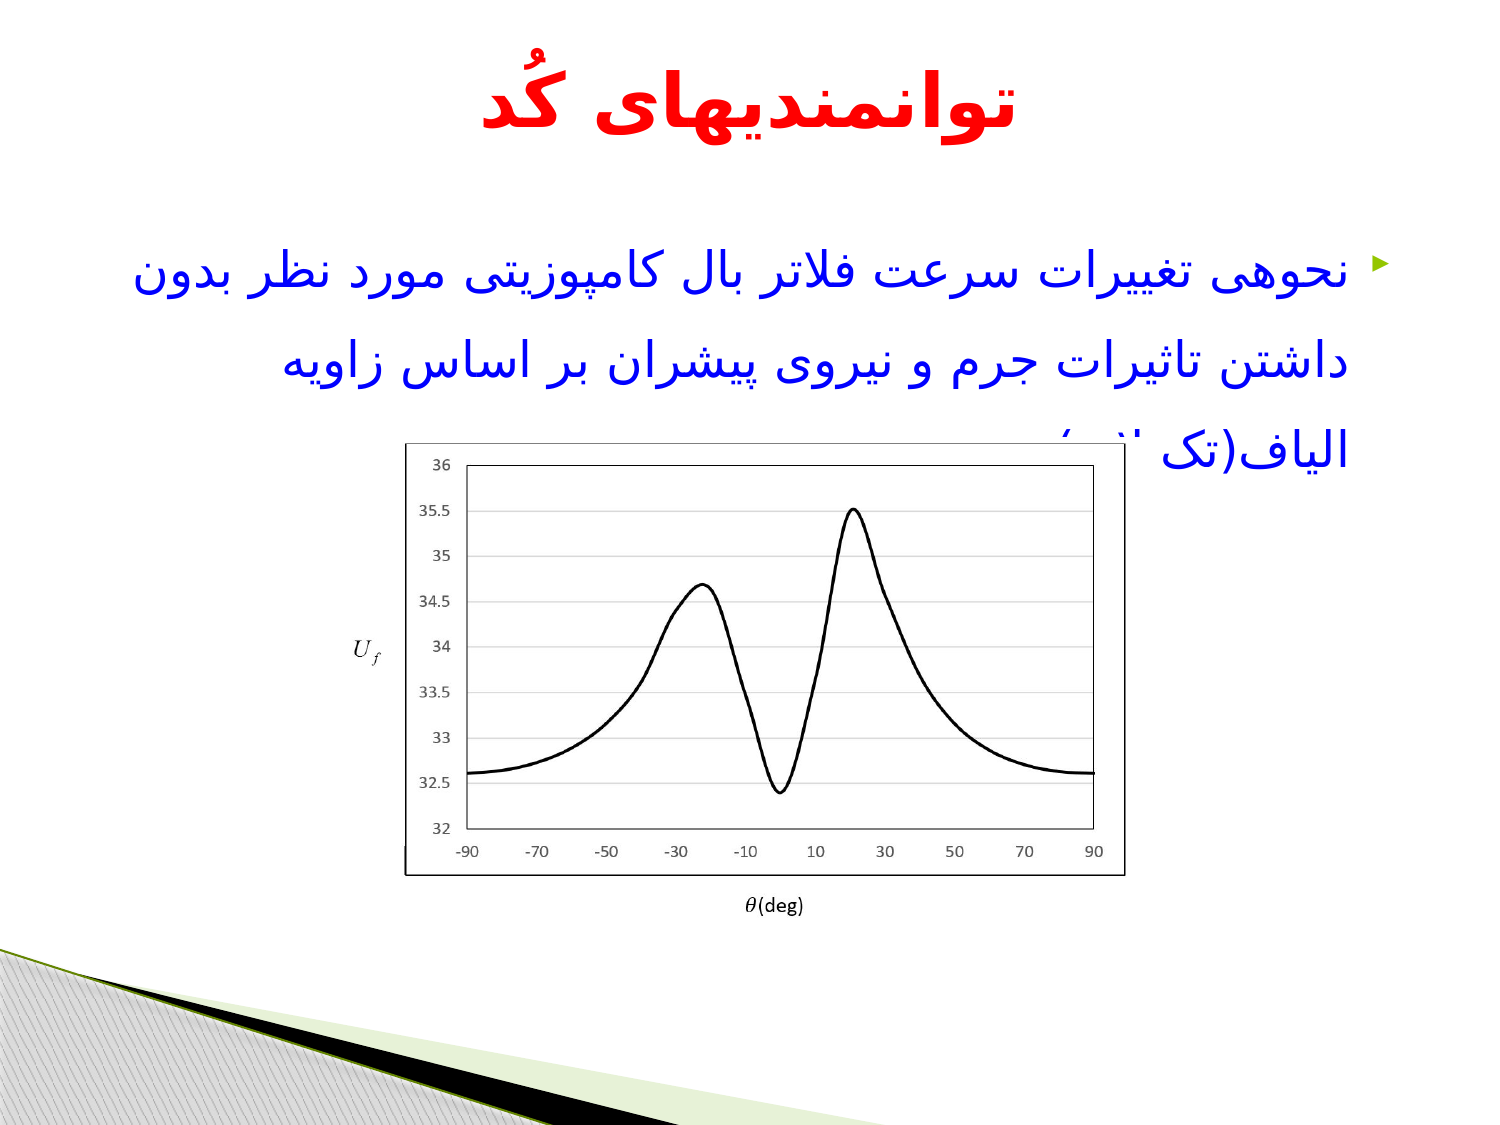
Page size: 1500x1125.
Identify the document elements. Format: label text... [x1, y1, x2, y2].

title توانمندیهای کُد [75, 3, 1425, 192]
list نحوه­ی تغییرات سرعت فلاتر بال کامپوزیتی مورد نظر بدون داشتن تاثیرات جرم و نیروی پیشران بر اساس زاویه الیاف(تک لایه) [75, 200, 1425, 986]
picture [341, 437, 1159, 921]
